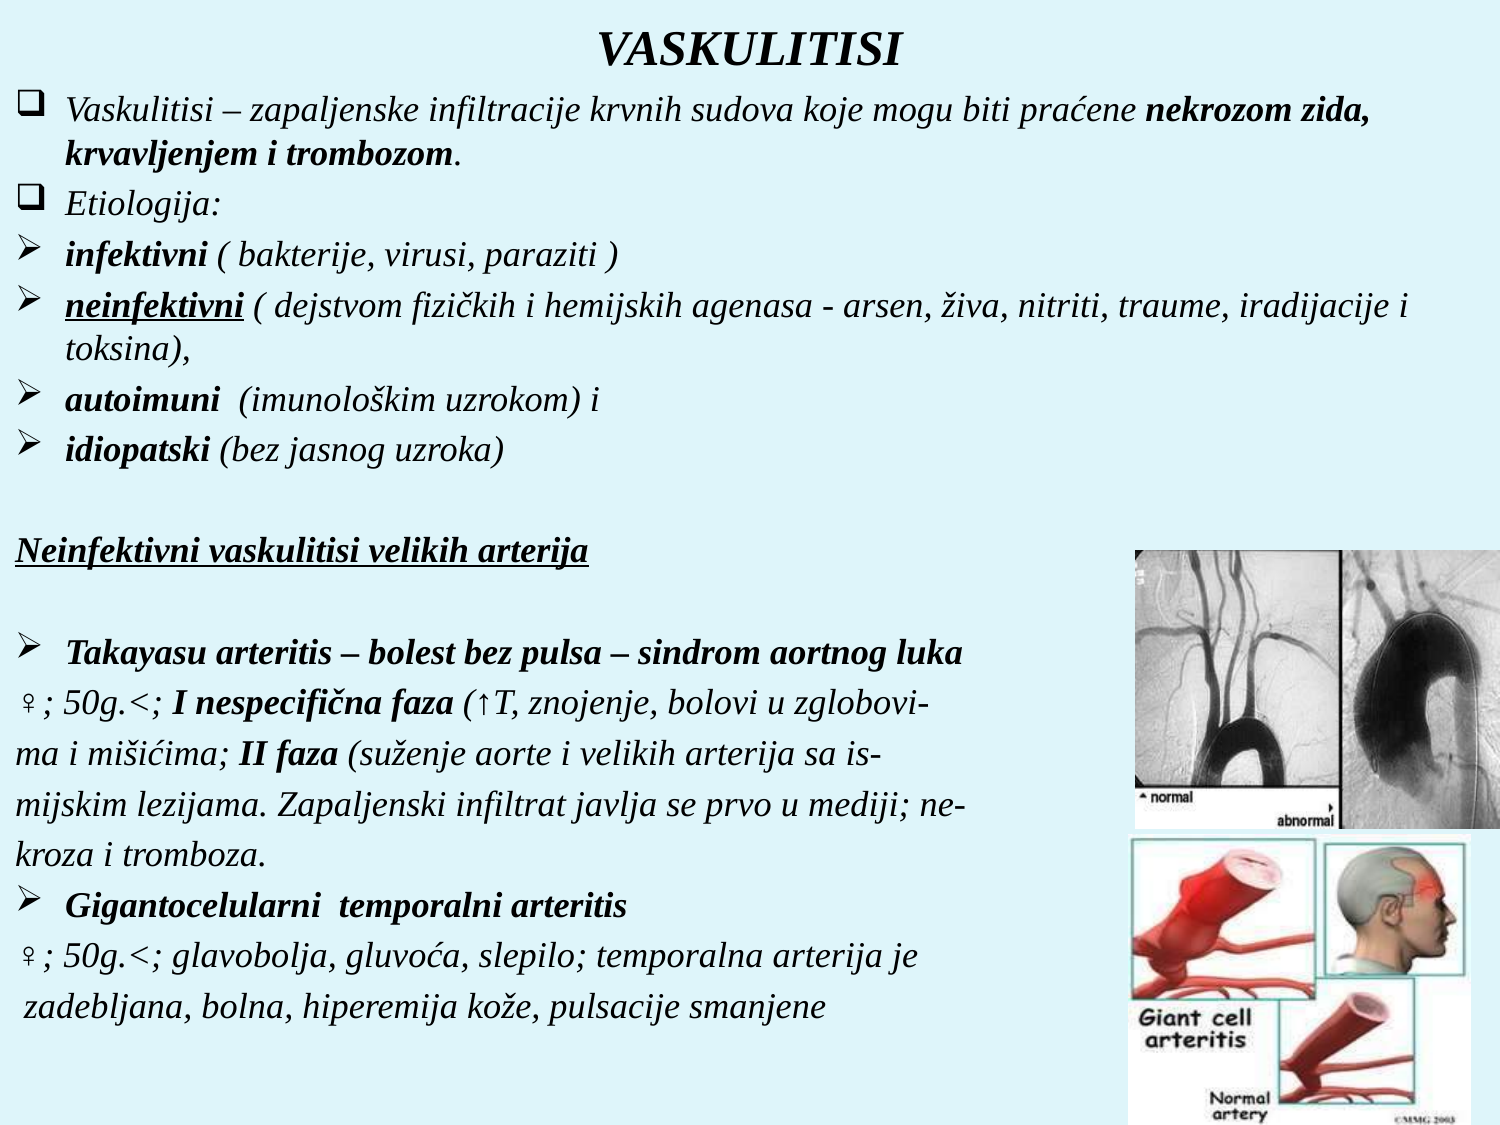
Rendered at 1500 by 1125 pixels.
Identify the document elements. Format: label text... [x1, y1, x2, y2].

title VASKULITISI [75, 0, 1425, 78]
picture [1135, 550, 1500, 829]
picture [1127, 833, 1471, 1125]
list Vaskulitisi – zapaljenske infiltracije krvnih sudova koje mogu biti praćene nekrozom zida, krvavljenjem i trombozom. Etiologija: infektivni ( bakterije, virusi, paraziti ) neinfektivni ( dejstvom fizičkih i hemijskih agenasa - arsen, živa, nitriti, traume, iradijacije i toksina), autoimuni (imunološkim uzrokom) i idiopatski (bez jasnog uzroka) Neinfektivni vaskulitisi velikih arterija Takayasu arteritis – bolest bez pulsa – sindrom aortnog luka ♀; 50g.<; I nespecifična faza (↑T, znojenje, bolovi u zglobovi- ma i mišićima; II faza (suženje aorte i velikih arterija sa is- mijskim lezijama. Zapaljenski infiltrat javlja se prvo u mediji; ne- kroza i tromboza. Gigantocelularni temporalni arteritis ♀; 50g.<; glavobolja, gluvoća, slepilo; temporalna arterija je zadebljana, bolna, hiperemija kože, pulsacije smanjene [0, 78, 1500, 1125]
